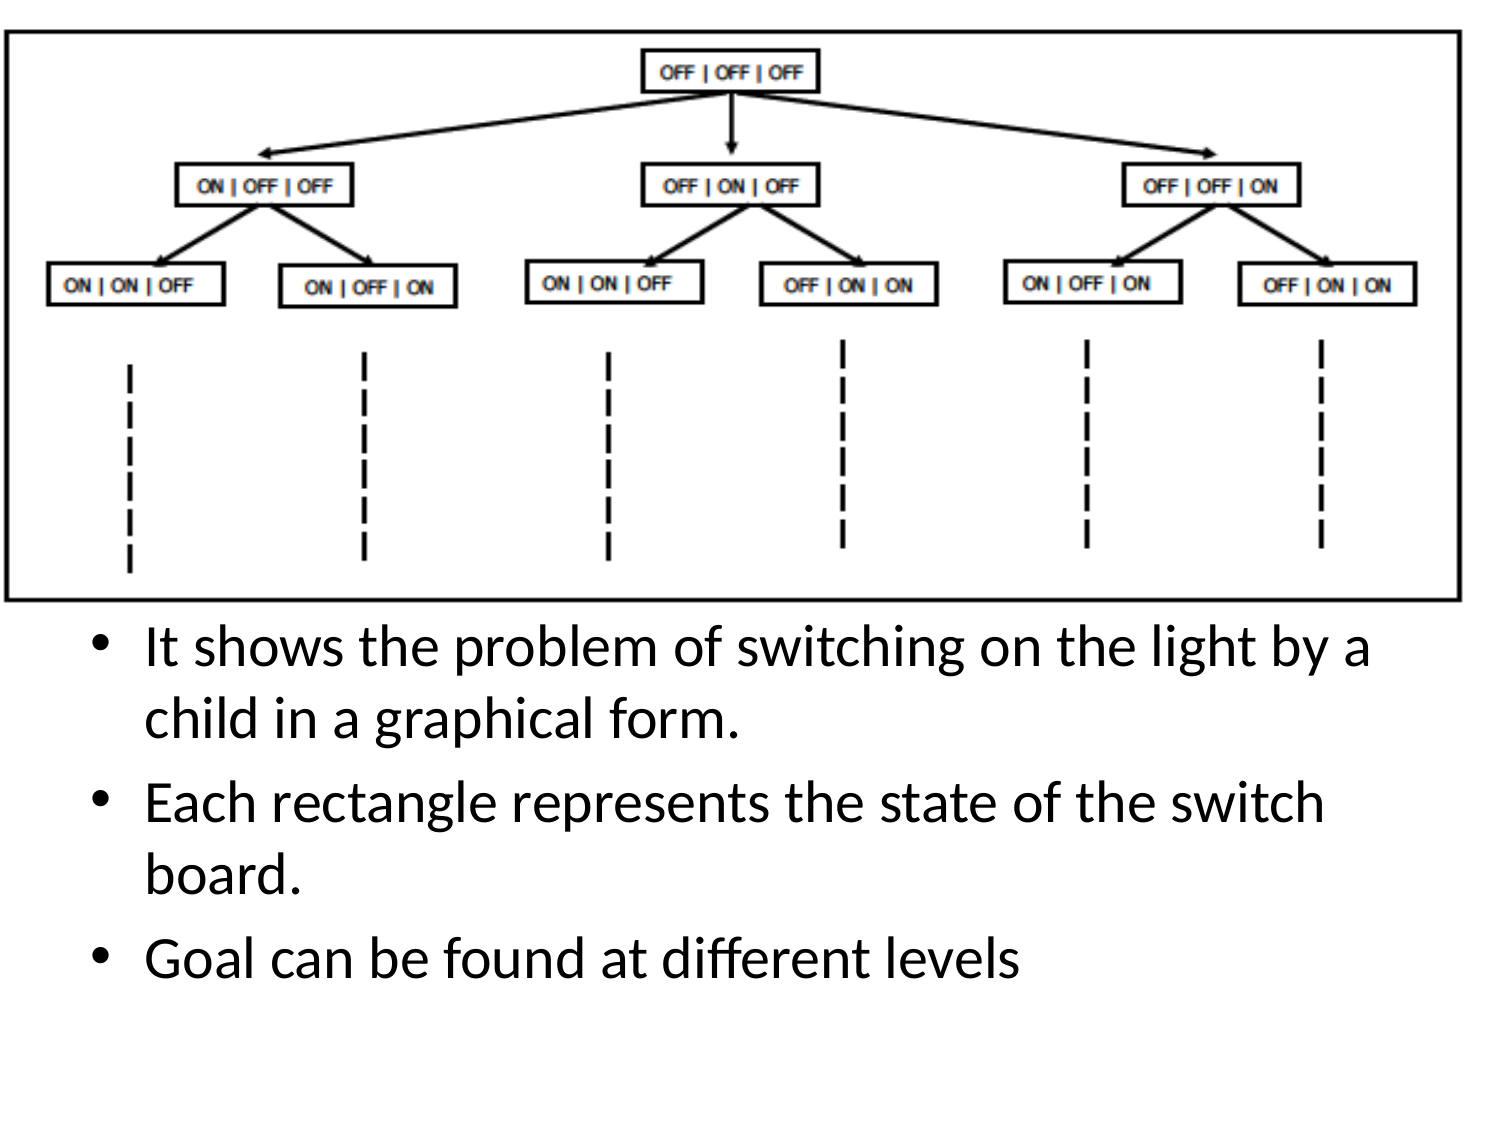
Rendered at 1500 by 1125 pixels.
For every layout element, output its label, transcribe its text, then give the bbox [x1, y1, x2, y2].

list It shows the problem of switching on the light by a child in a graphical form. Each rectangle represents the state of the switch board. Goal can be found at different levels [75, 621, 1425, 1005]
picture [0, 24, 1476, 613]
